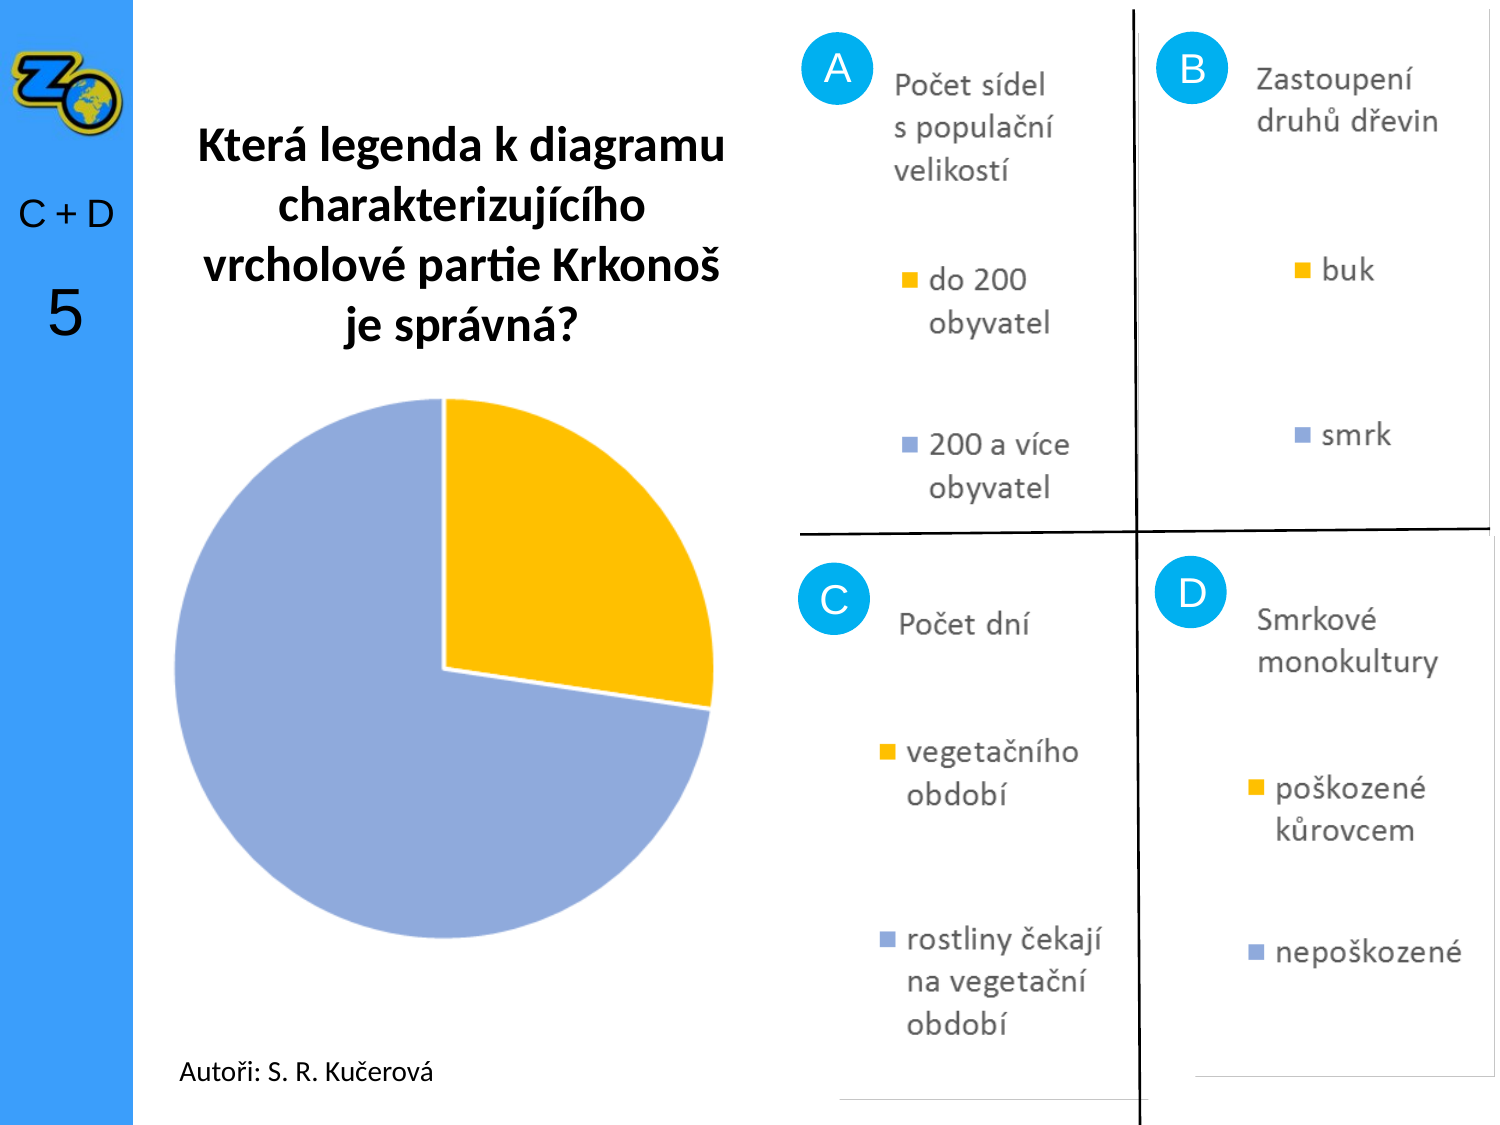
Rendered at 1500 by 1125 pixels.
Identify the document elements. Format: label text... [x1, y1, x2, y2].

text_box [799, 564, 869, 634]
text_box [1133, 543, 1141, 1125]
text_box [1133, 9, 1141, 527]
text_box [799, 528, 1491, 535]
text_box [1157, 33, 1227, 103]
picture [1195, 535, 1497, 1078]
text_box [1156, 557, 1226, 627]
picture [0, 0, 801, 1125]
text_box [803, 33, 872, 104]
text_box Která legenda k diagramu charakterizujícího vrcholové partie Krkonoš je správná? [170, 103, 755, 179]
picture [839, 535, 1133, 1101]
text_box Autoři: S. R. Kučerová [164, 1044, 633, 1110]
picture [1141, 559, 1149, 1101]
picture [1201, 9, 1491, 528]
picture [848, 33, 1133, 528]
